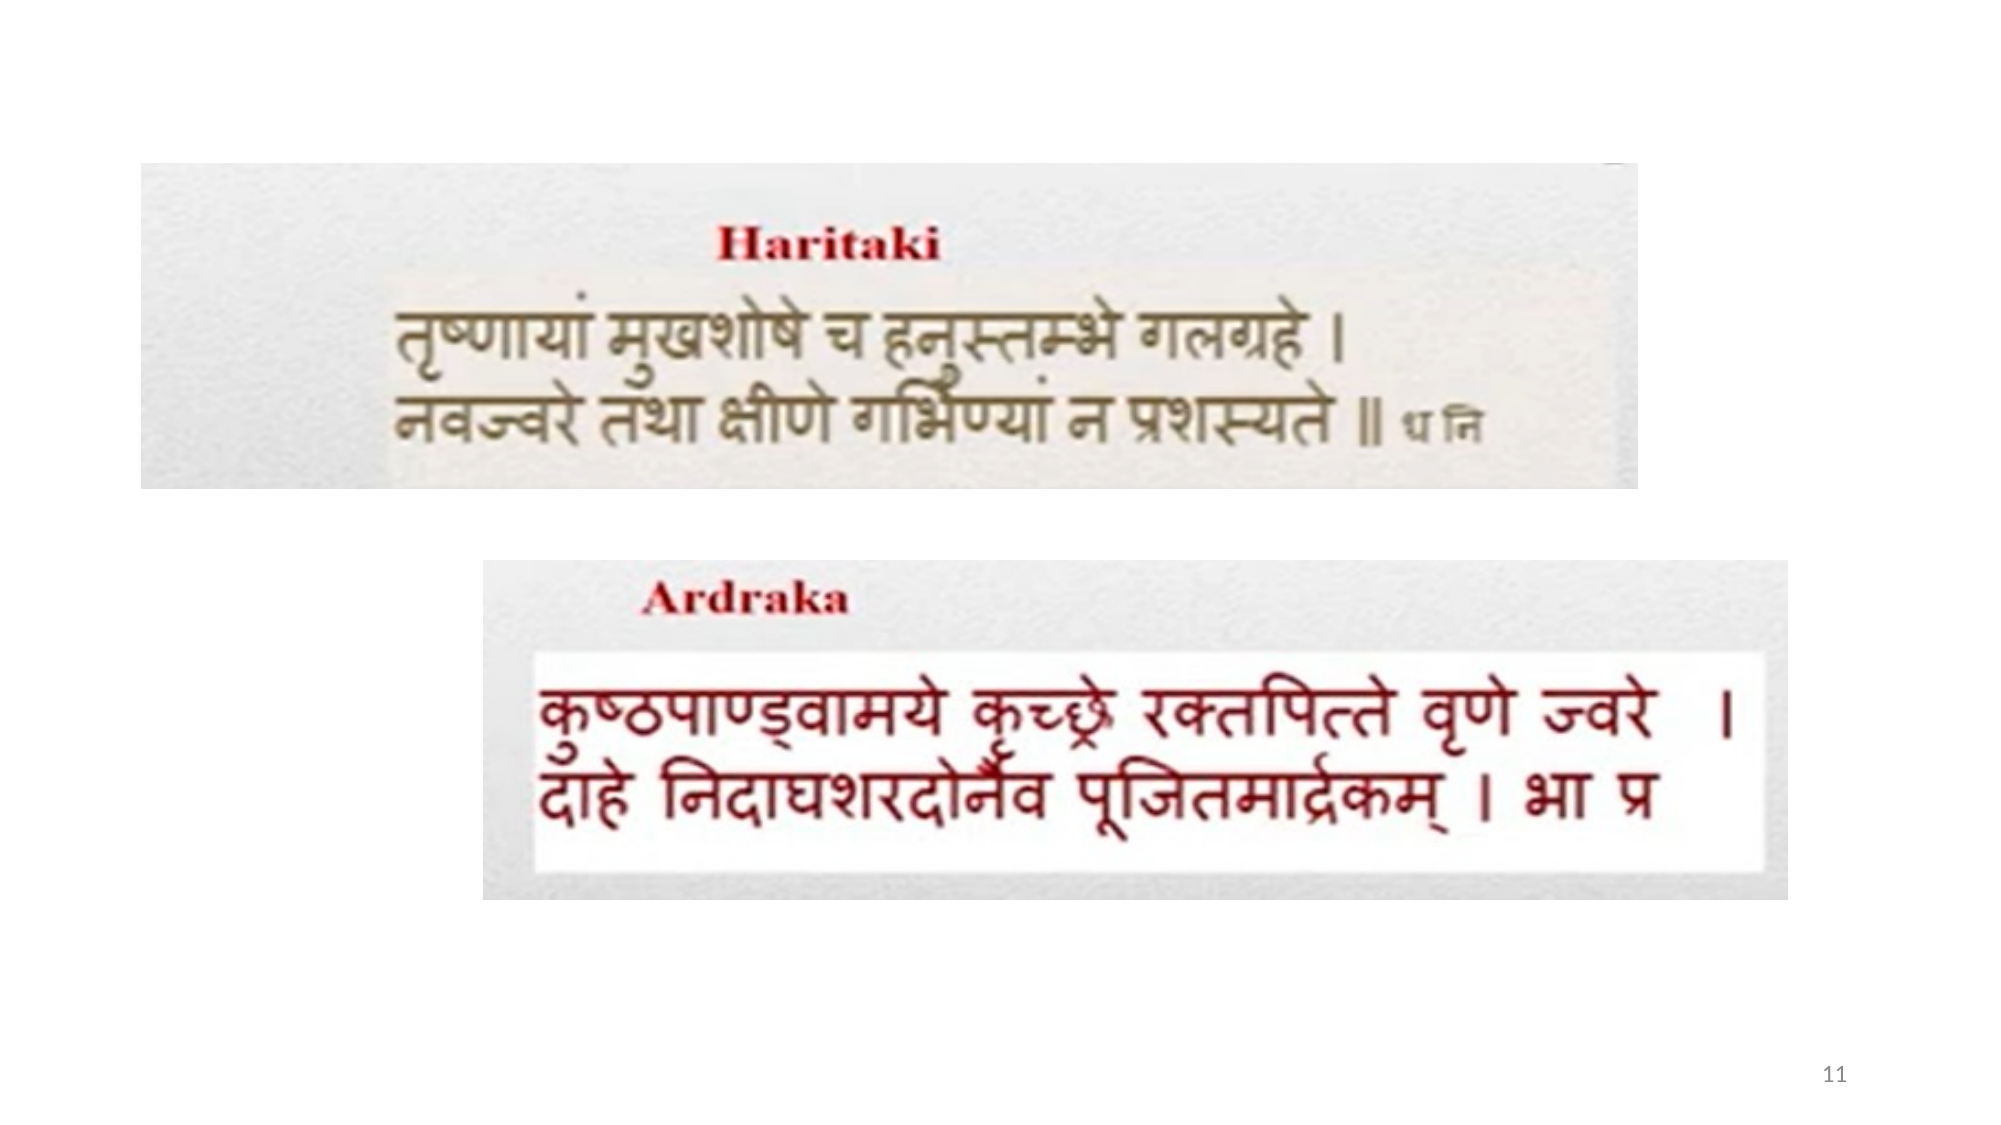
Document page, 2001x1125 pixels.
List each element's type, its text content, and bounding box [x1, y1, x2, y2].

picture [483, 560, 1788, 900]
picture [141, 163, 1638, 489]
slide_number 11 [1412, 1042, 1863, 1103]
